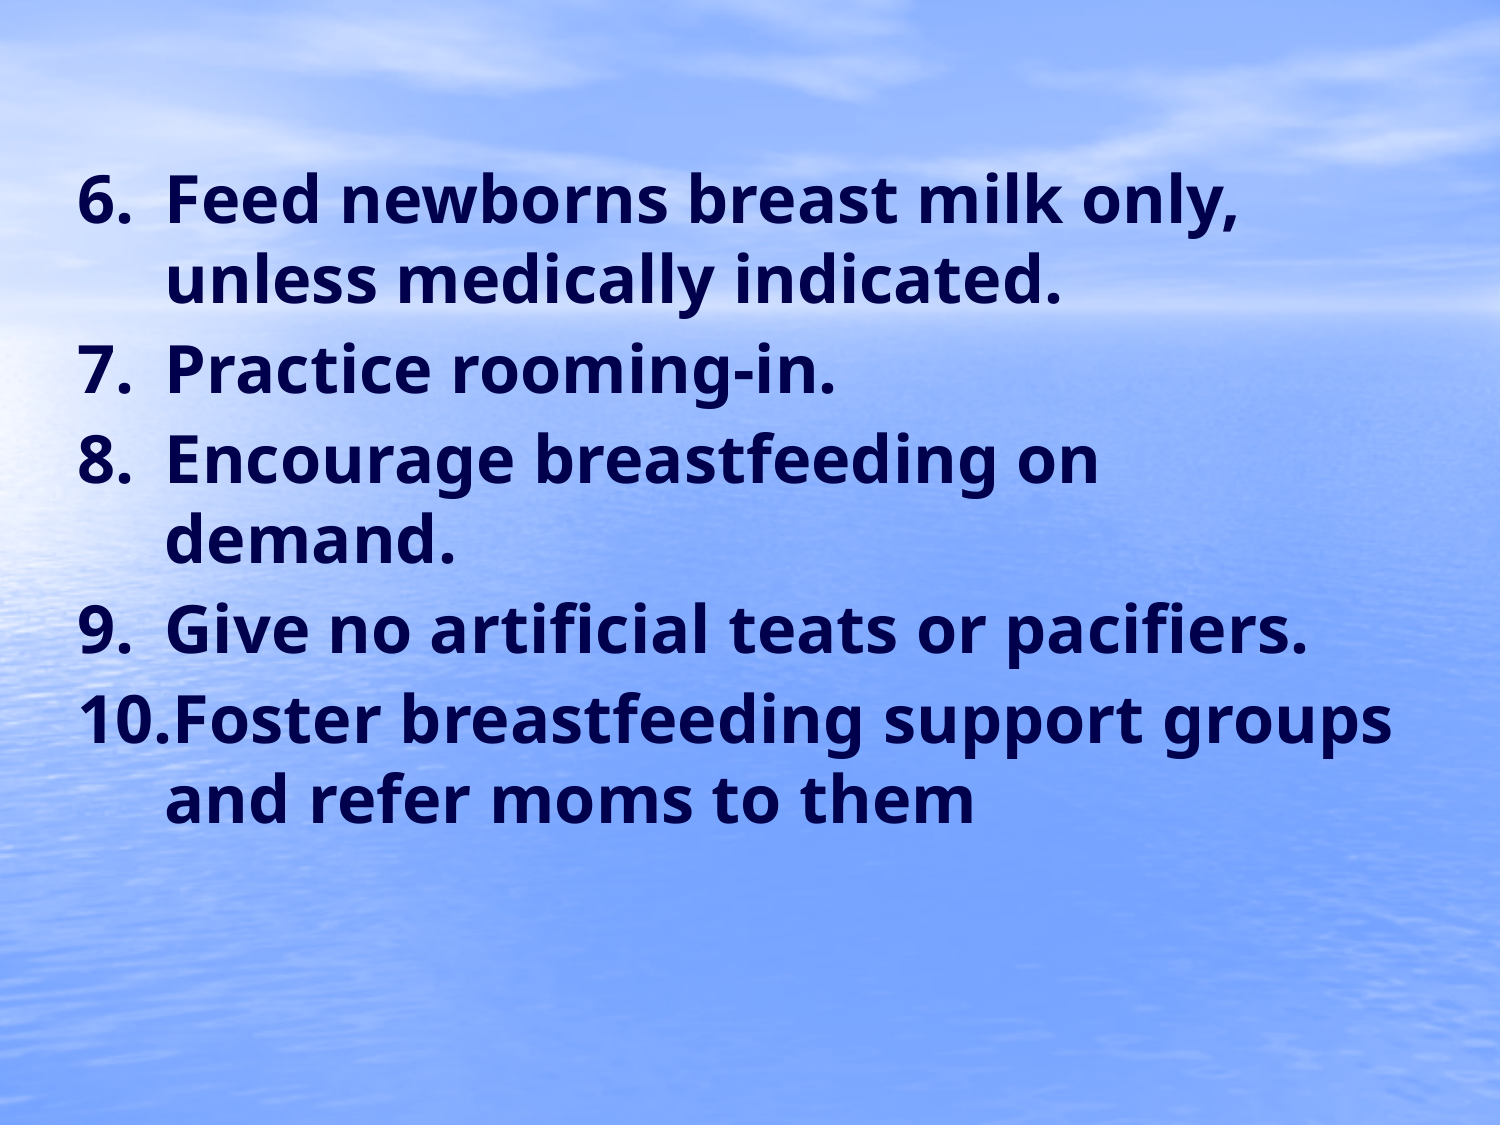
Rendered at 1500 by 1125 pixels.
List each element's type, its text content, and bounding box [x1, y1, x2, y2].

text_box Feed newborns breast milk only, unless medically indicated. Practice rooming-in. Encourage breastfeeding on demand. Give no artificial teats or pacifiers. Foster breastfeeding support groups and refer moms to them [62, 149, 1425, 845]
